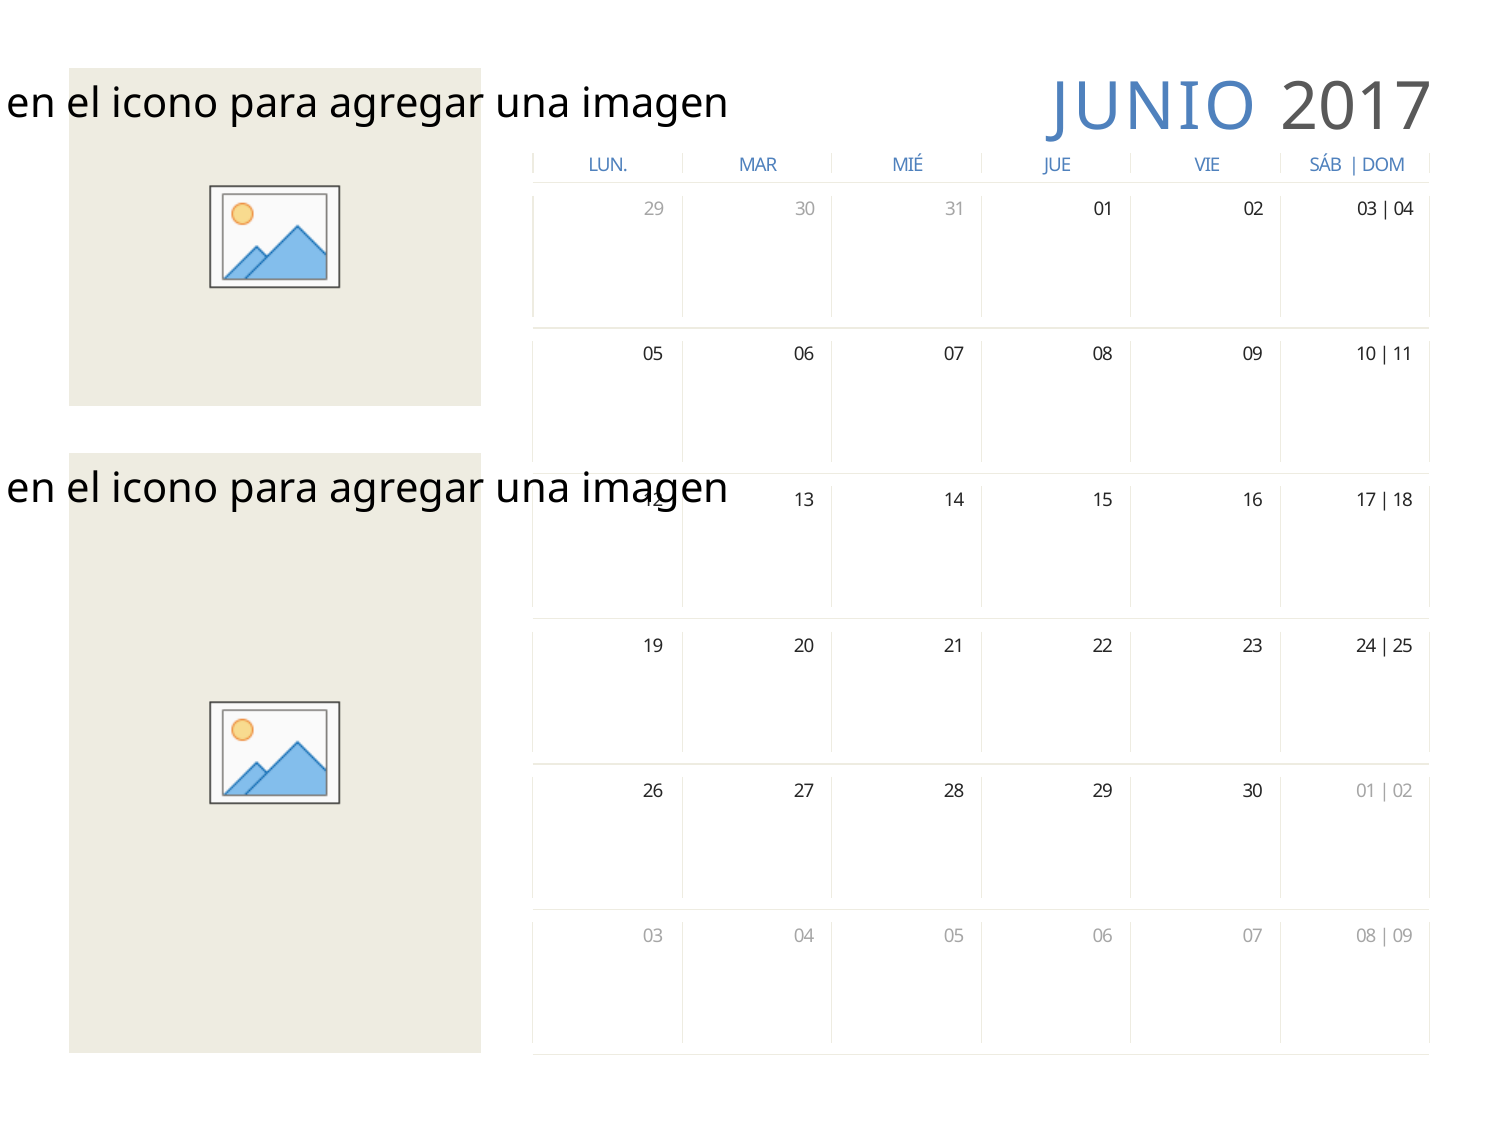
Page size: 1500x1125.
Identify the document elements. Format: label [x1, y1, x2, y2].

picture [68, 453, 482, 1054]
picture [68, 68, 482, 406]
